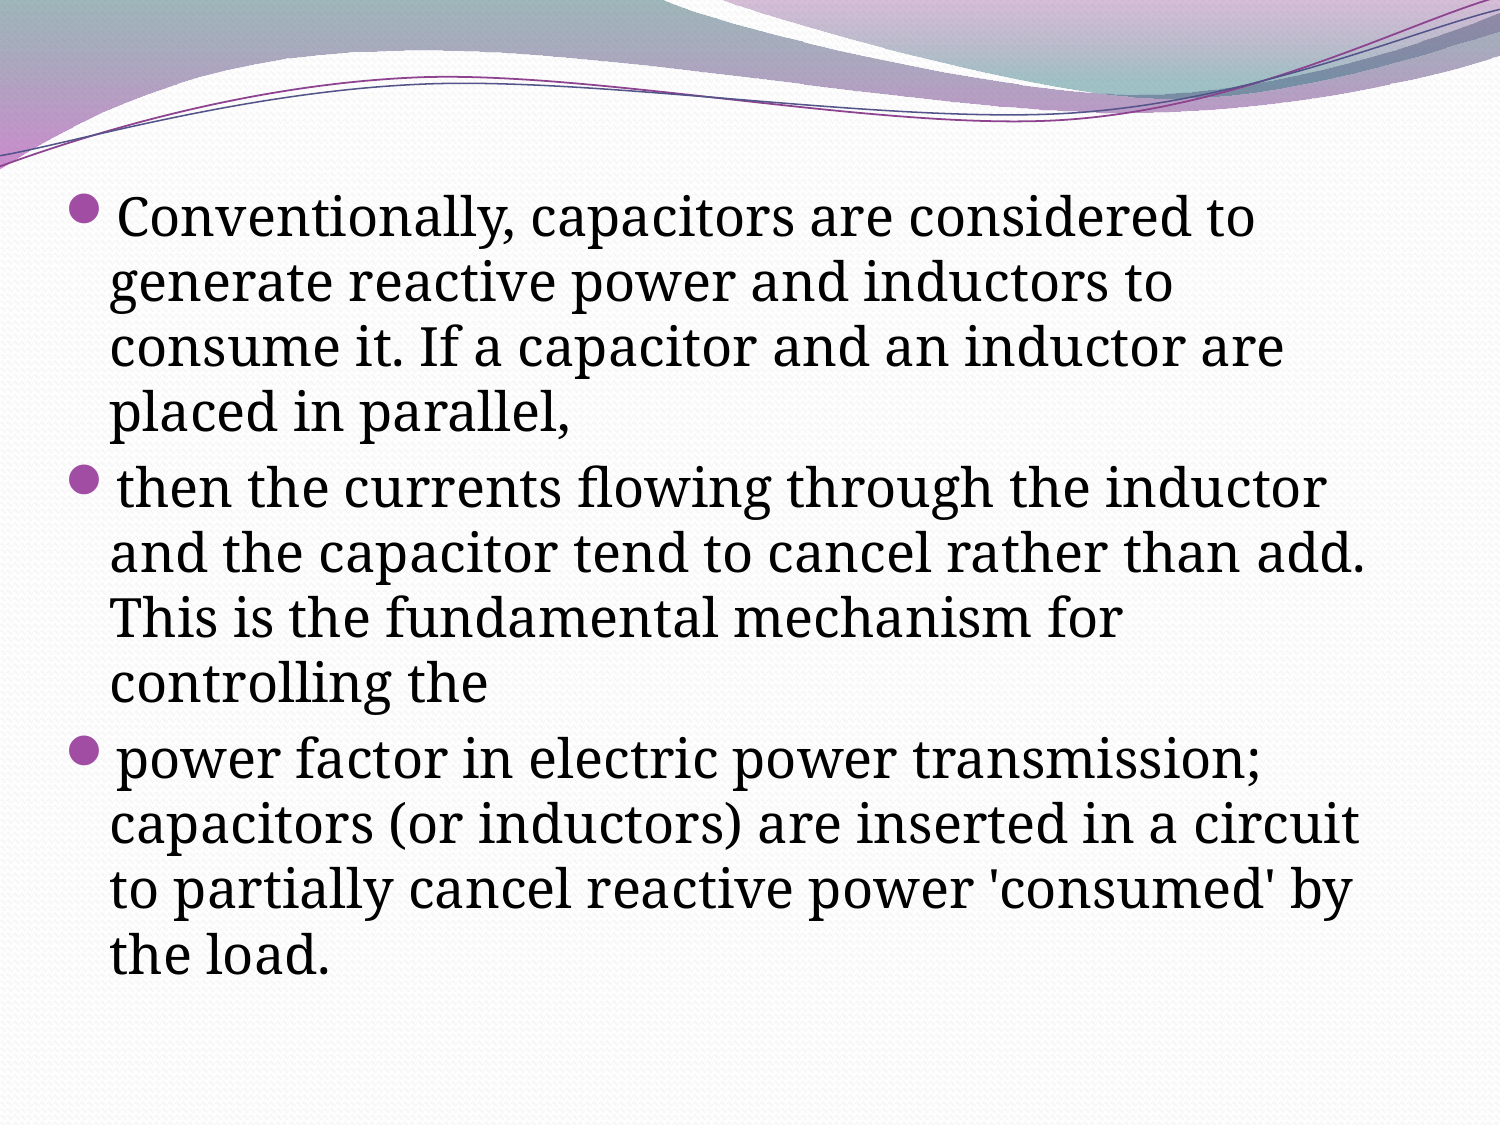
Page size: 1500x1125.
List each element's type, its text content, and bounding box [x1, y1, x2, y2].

list Conventionally, capacitors are considered to generate reactive power and inductors to consume it. If a capacitor and an inductor are placed in parallel, then the currents flowing through the inductor and the capacitor tend to cancel rather than add. This is the fundamental mechanism for controlling the power factor in electric power transmission; capacitors (or inductors) are inserted in a circuit to partially cancel reactive power 'consumed' by the load. [50, 174, 1400, 1038]
